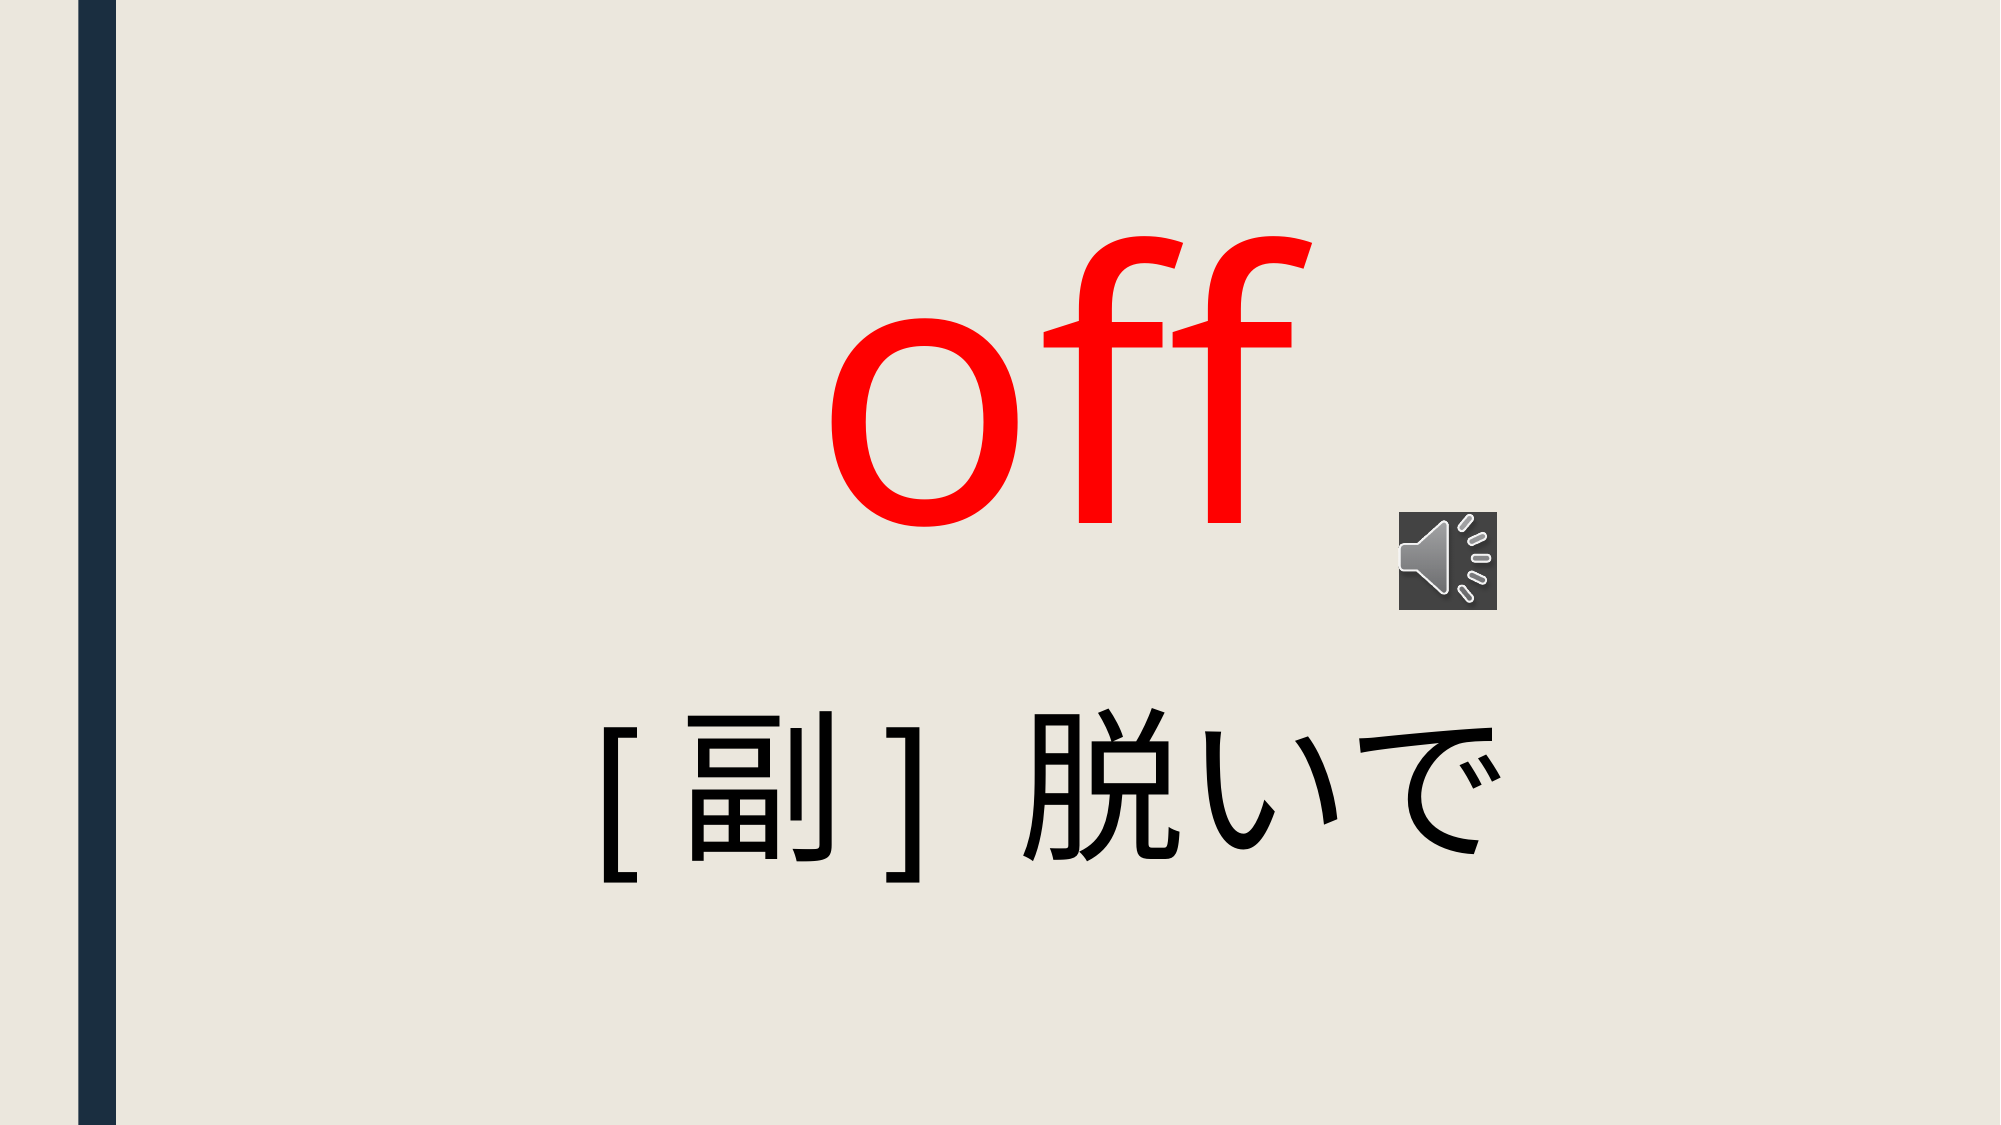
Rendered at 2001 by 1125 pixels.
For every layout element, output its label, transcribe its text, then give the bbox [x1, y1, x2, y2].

text_box [副] 脱いで [182, 674, 1925, 890]
text_box off [145, 141, 1963, 607]
picture [1397, 511, 1498, 612]
